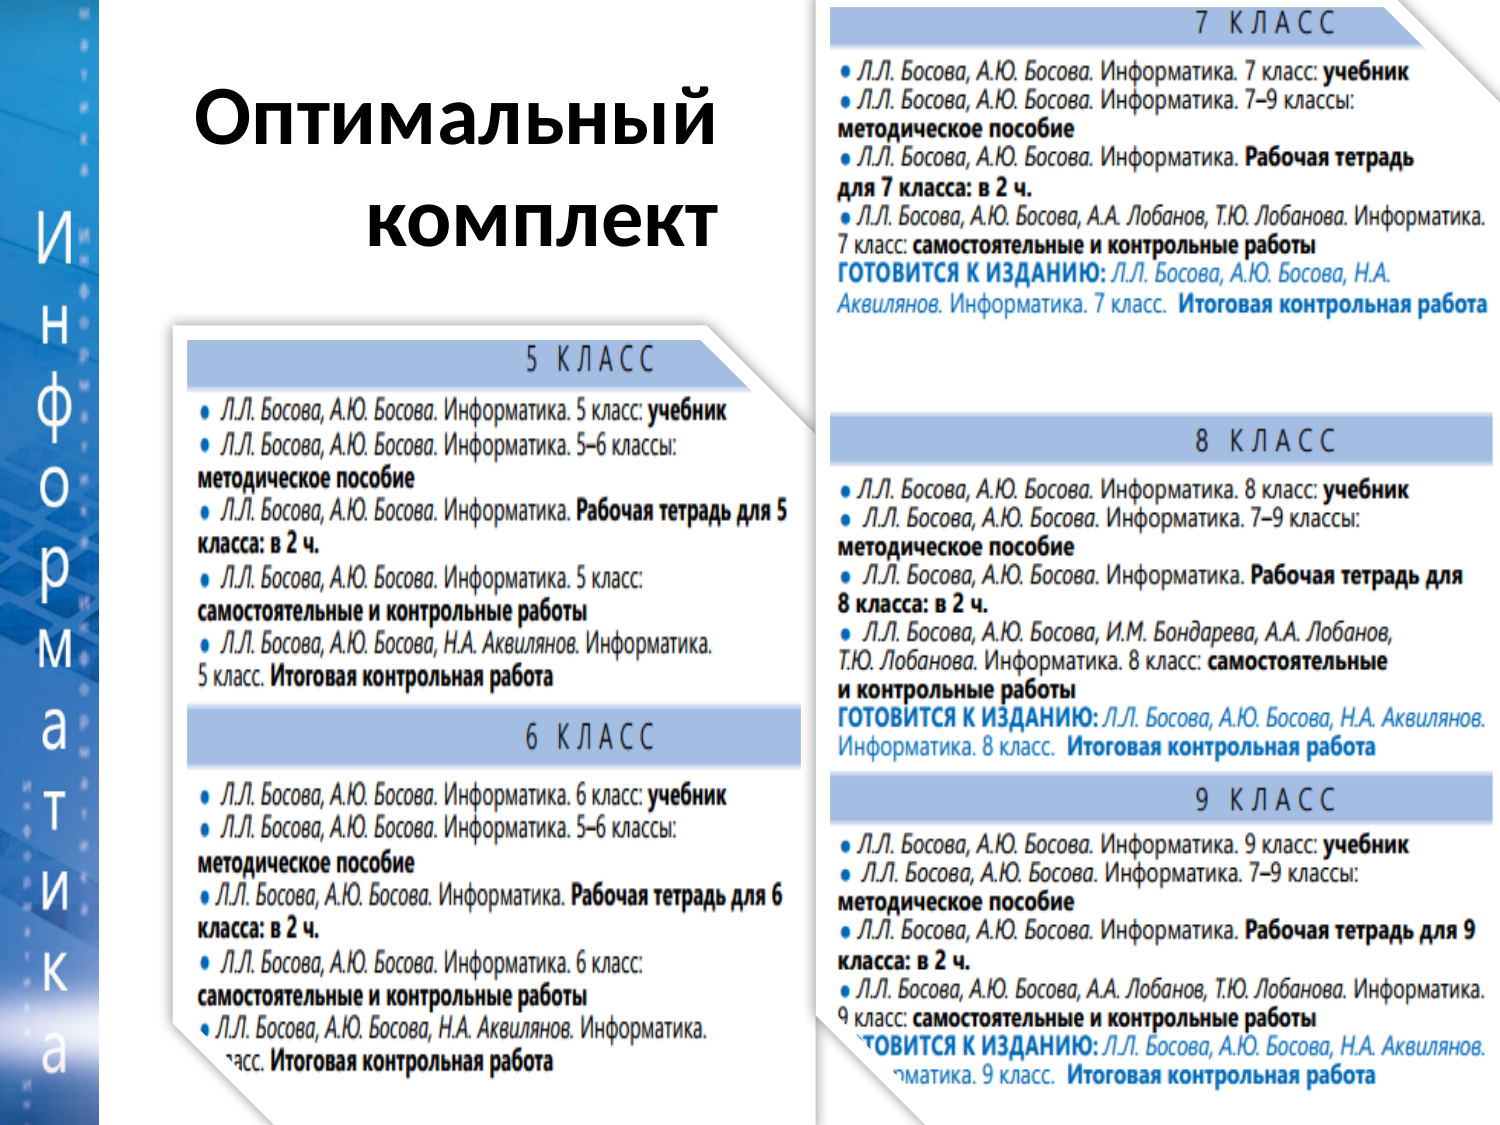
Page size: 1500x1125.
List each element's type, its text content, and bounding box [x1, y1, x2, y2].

title Оптимальный комплект [179, 53, 805, 271]
picture [179, 332, 809, 1125]
picture [822, 0, 1500, 1125]
picture [0, 0, 99, 1125]
